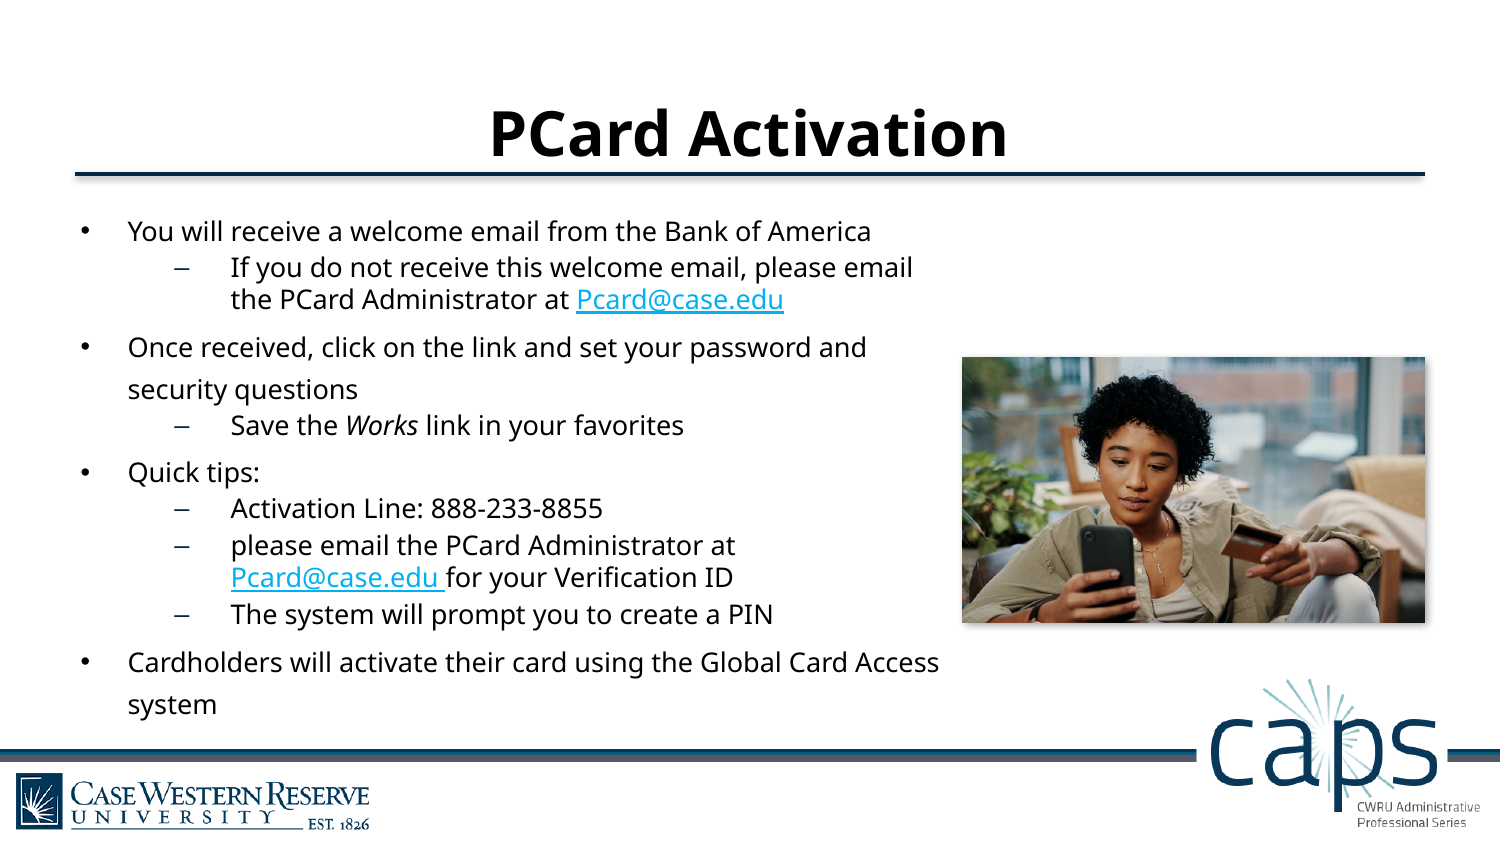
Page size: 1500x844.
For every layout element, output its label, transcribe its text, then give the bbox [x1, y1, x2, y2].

list You will receive a welcome email from the Bank of America If you do not receive this welcome email, please email the PCard Administrator at Pcard@case.edu Once received, click on the link and set your password and security questions Save the Works link in your favorites Quick tips: Activation Line: 888-233-8855 please email the PCard Administrator at Pcard@case.edu for your Verification ID The system will prompt you to create a PIN Cardholders will activate their card using the Global Card Access system [65, 196, 963, 754]
picture [0, 0, 1500, 844]
title PCard Activation [74, 66, 1425, 197]
